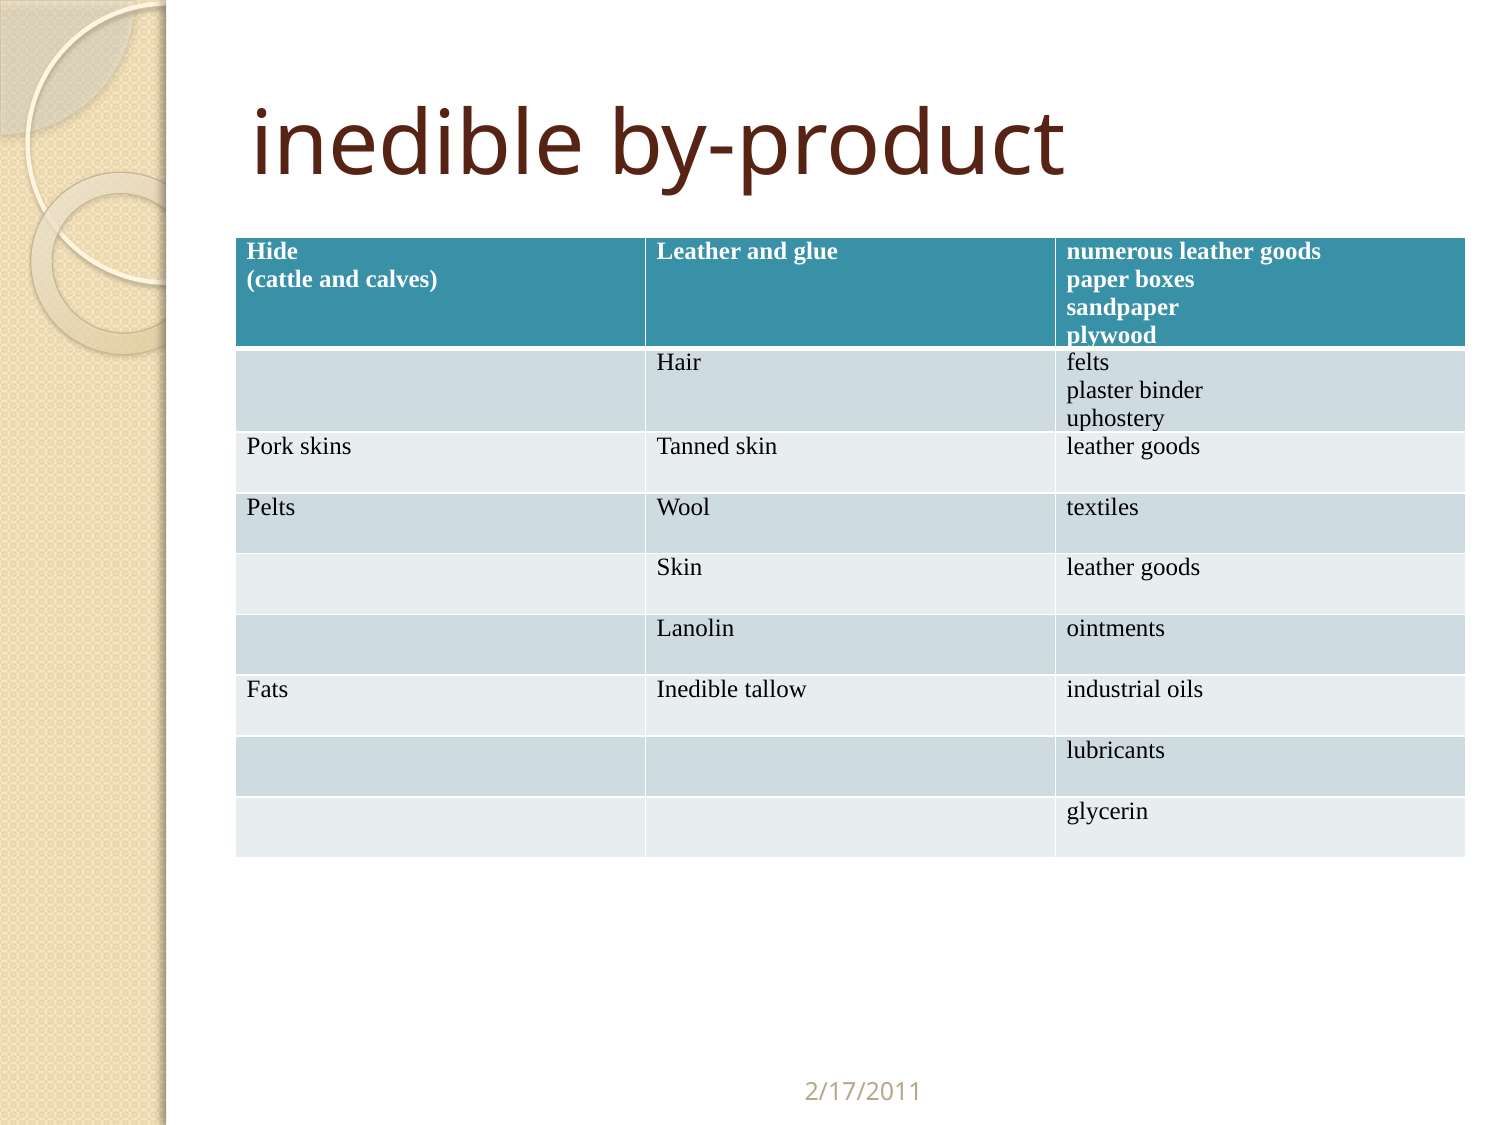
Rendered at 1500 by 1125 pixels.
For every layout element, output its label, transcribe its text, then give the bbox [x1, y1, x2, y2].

table_cell Inedible tallow [646, 676, 1055, 735]
table_cell [646, 737, 1055, 796]
table_header numerous leather goods paper boxes sandpaper plywood [1056, 238, 1465, 346]
table_header Hide (cattle and calves) [236, 238, 645, 346]
table_cell [646, 798, 1055, 857]
table_cell lubricants [1056, 737, 1465, 796]
table_cell Pork skins [236, 433, 645, 492]
table_cell industrial oils [1056, 676, 1465, 735]
table_cell leather goods [1056, 433, 1465, 492]
table_cell [236, 615, 645, 674]
table_cell leather goods [1056, 554, 1465, 614]
table_cell textiles [1056, 494, 1465, 553]
table_cell glycerin [1056, 798, 1465, 857]
table_cell [236, 351, 645, 431]
table_cell [236, 798, 645, 857]
table_cell Fats [236, 676, 645, 735]
table_cell Hair [646, 351, 1055, 431]
table_cell Skin [646, 554, 1055, 614]
table_cell Tanned skin [646, 433, 1055, 492]
table_cell felts plaster binder uphostery [1056, 351, 1465, 431]
title inedible by-product [235, 45, 1466, 233]
table_cell ointments [1056, 615, 1465, 674]
table_cell Lanolin [646, 615, 1055, 674]
table_cell [236, 737, 645, 796]
table_cell [236, 554, 645, 614]
table_header Leather and glue [646, 238, 1055, 346]
table_cell Wool [646, 494, 1055, 553]
table_cell Pelts [236, 494, 645, 553]
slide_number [587, 1034, 938, 1113]
